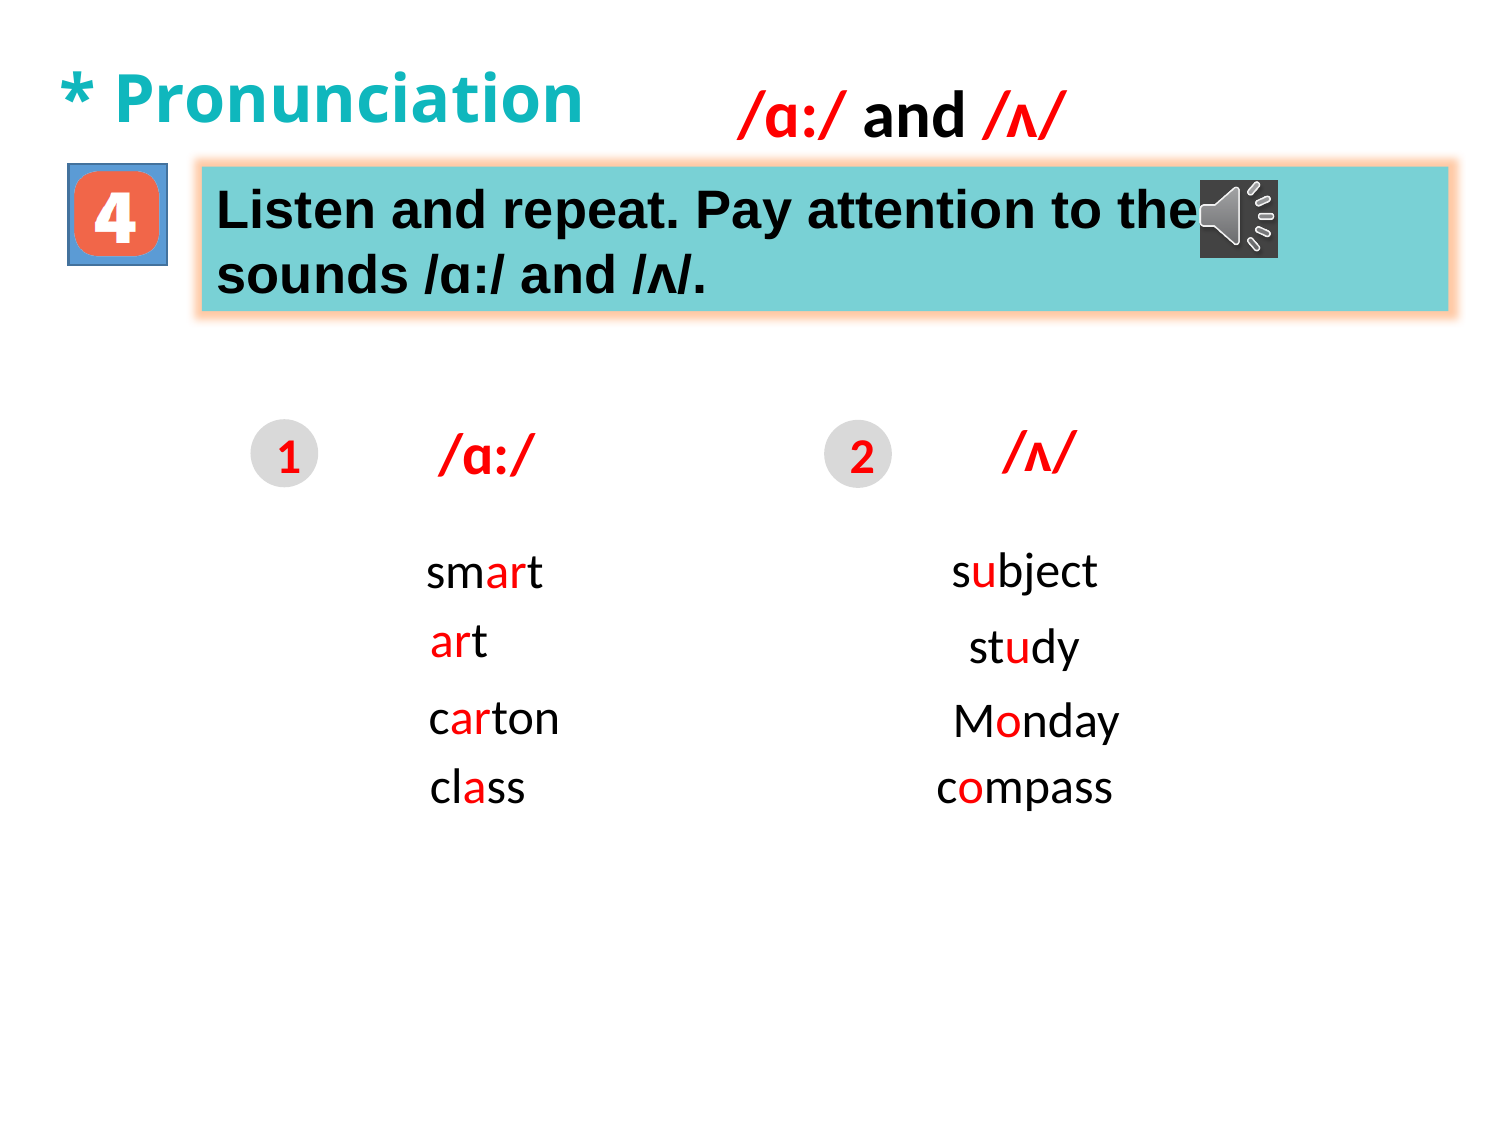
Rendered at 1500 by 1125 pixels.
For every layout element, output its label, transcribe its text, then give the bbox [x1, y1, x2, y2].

picture [1198, 178, 1279, 259]
picture [69, 164, 166, 264]
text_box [171, 407, 1265, 915]
text_box Listen and repeat. Pay attention to the sounds /ɑ:/ and /ʌ/. [201, 166, 1449, 312]
text_box /ɑ:/ and /ʌ/ [722, 63, 1083, 158]
text_box * Pronunciation [44, 48, 743, 144]
